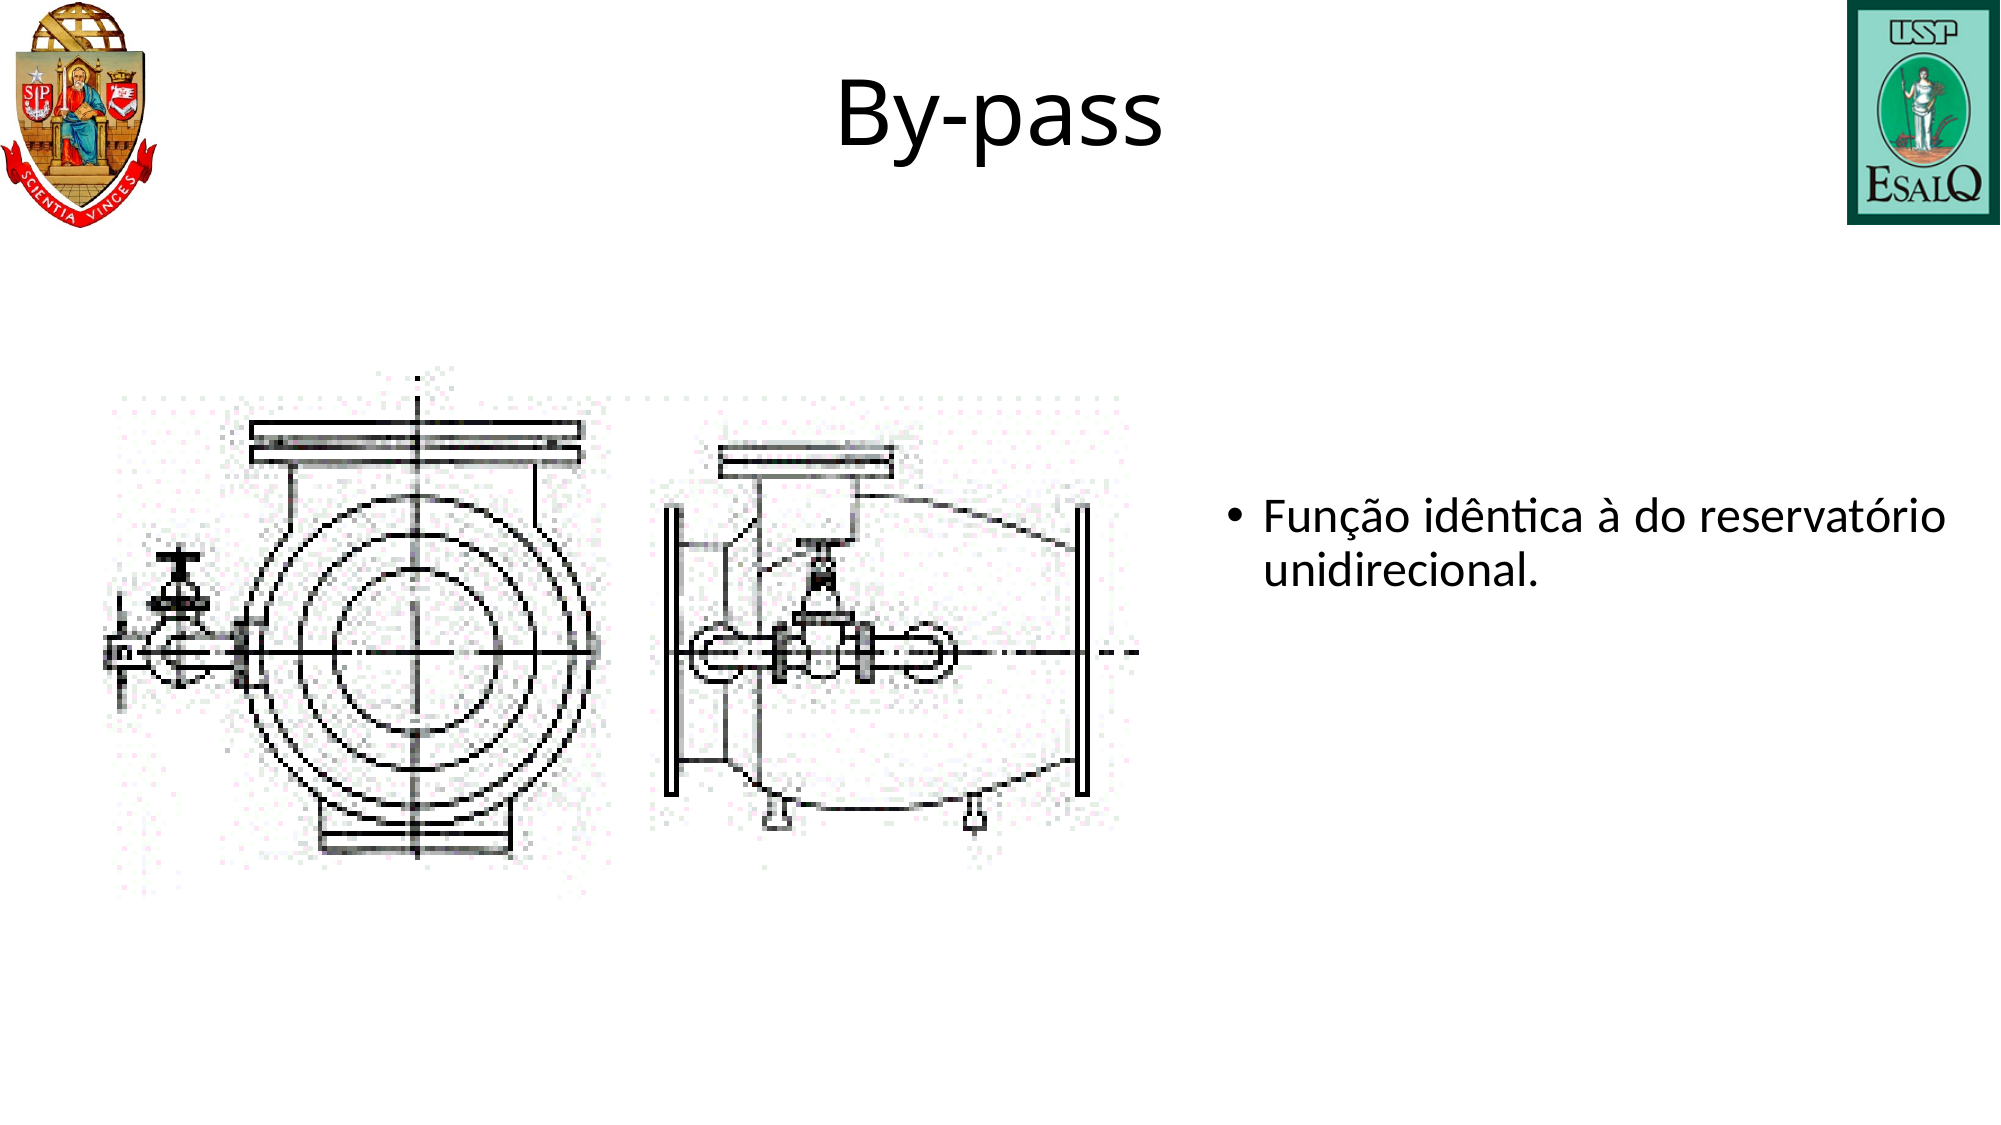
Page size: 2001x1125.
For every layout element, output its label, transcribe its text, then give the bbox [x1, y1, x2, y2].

title By-pass [165, 6, 1834, 225]
picture [0, 2, 157, 228]
picture [103, 362, 1139, 900]
picture [1847, 0, 2000, 225]
list Função idêntica à do reservatório unidirecional. [1211, 482, 1962, 900]
